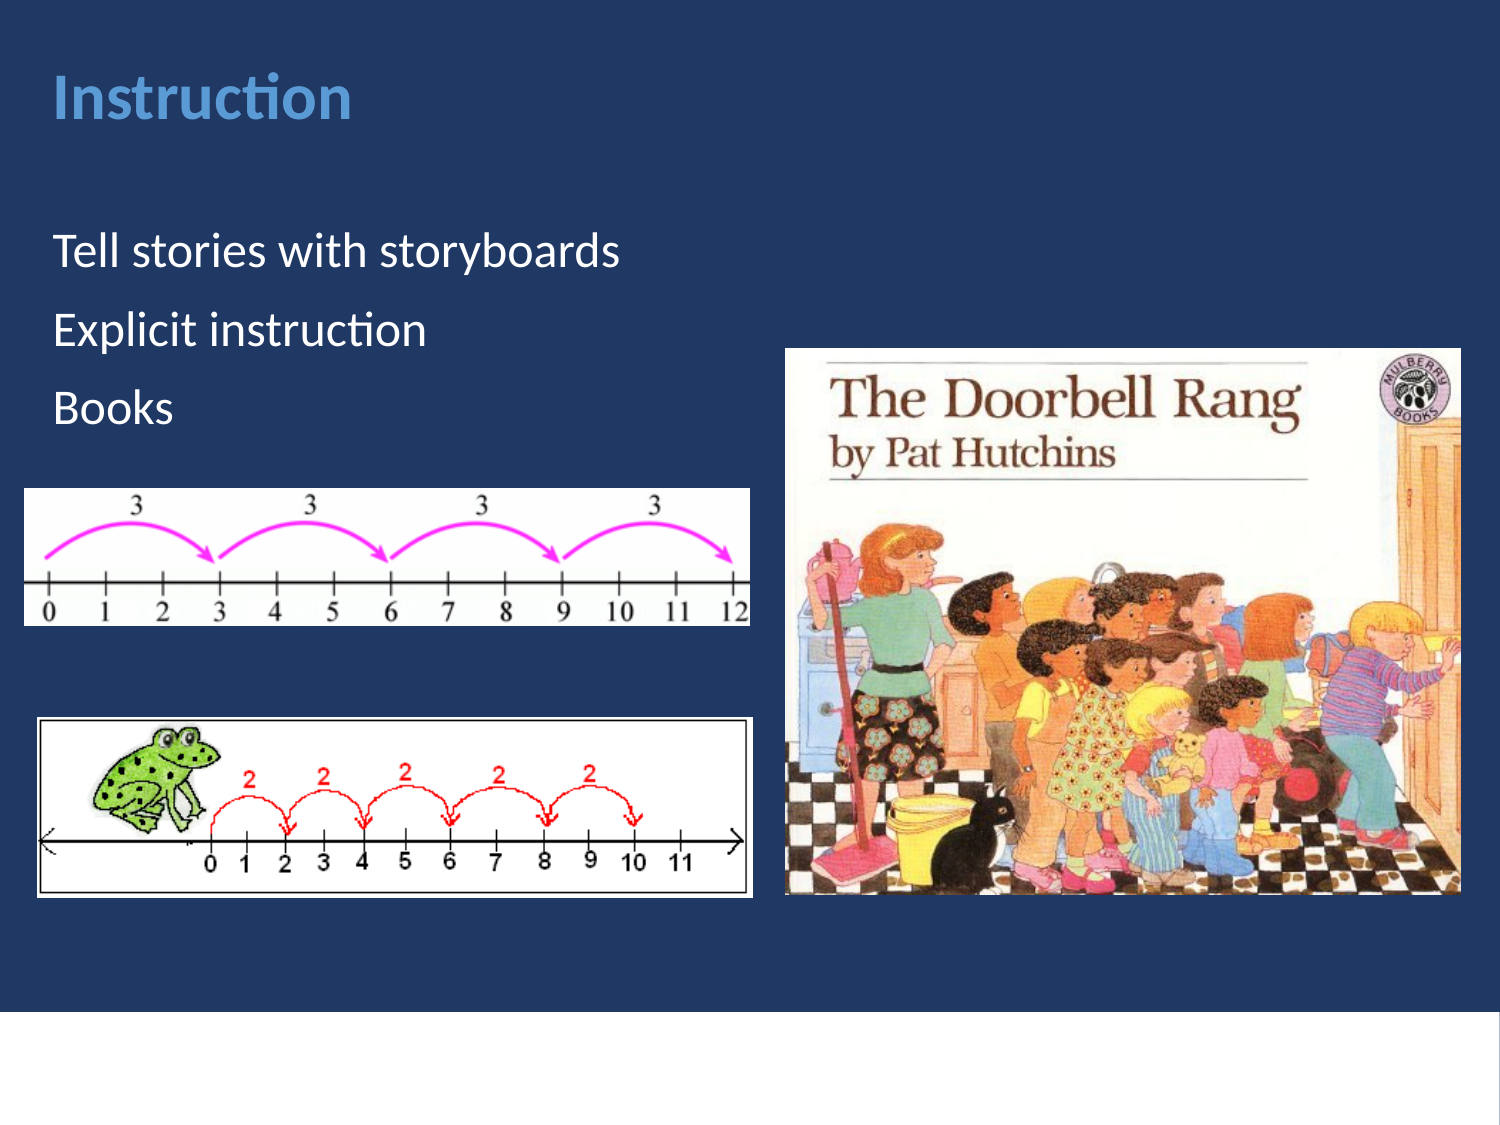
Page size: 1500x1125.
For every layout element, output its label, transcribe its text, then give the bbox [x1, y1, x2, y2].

list Tell stories with storyboards Explicit instruction Books [37, 204, 1463, 999]
picture [24, 488, 750, 626]
picture [785, 348, 1461, 895]
picture [37, 717, 753, 899]
title Instruction [37, 37, 1463, 158]
